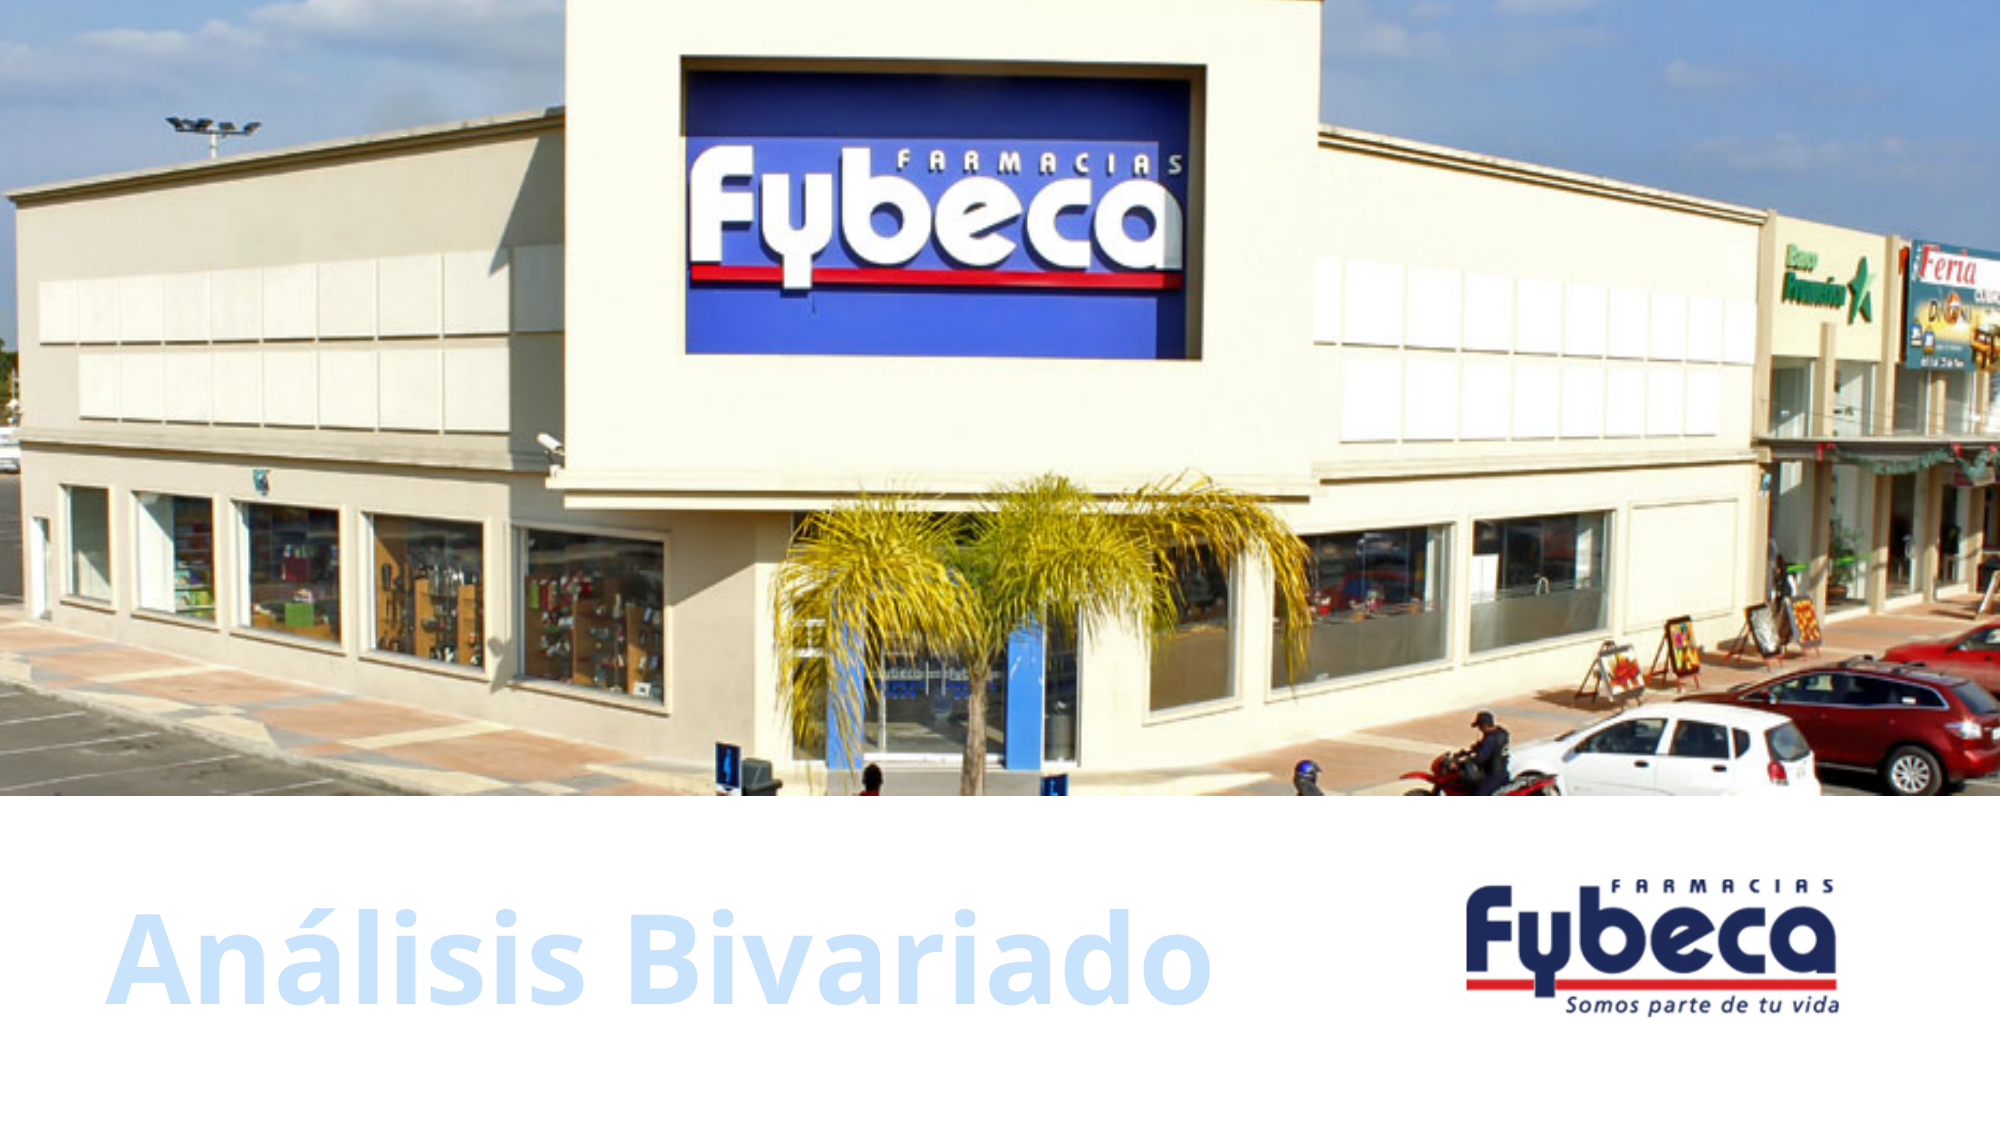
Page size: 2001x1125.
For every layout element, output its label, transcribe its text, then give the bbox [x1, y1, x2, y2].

picture [1459, 870, 1851, 1025]
picture [0, 0, 2000, 796]
text_box Análisis Bivariado [90, 884, 1319, 1024]
